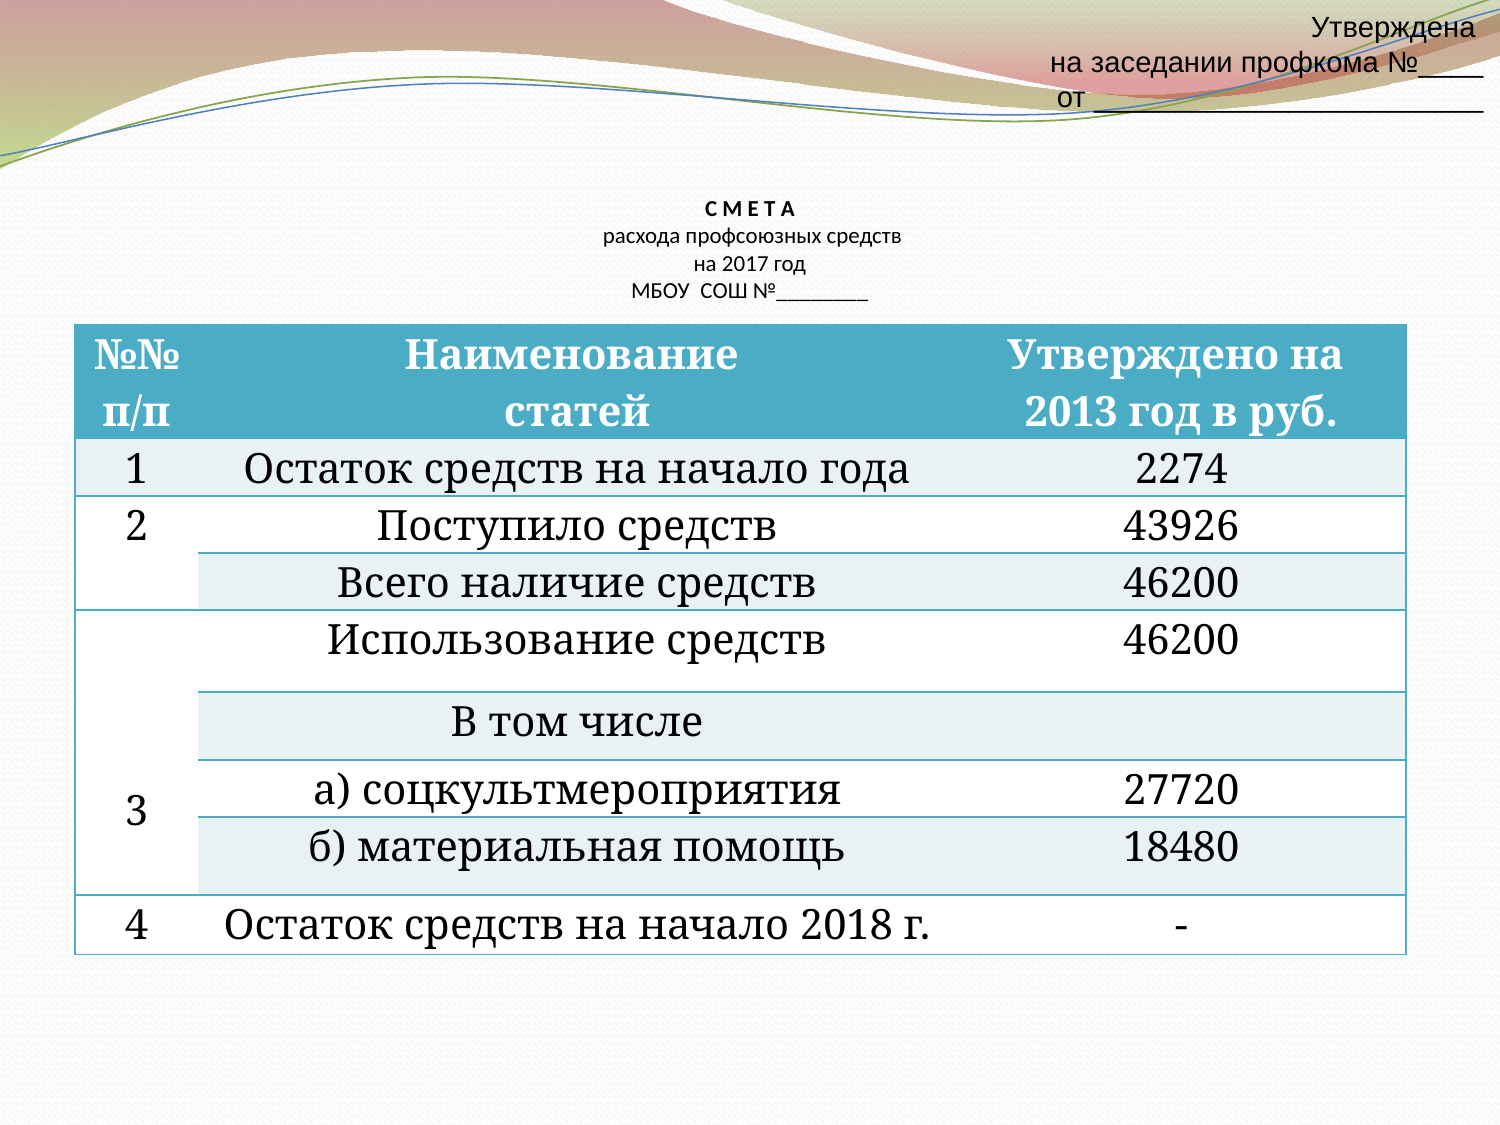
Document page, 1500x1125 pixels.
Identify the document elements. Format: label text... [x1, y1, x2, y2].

table_cell В том числе [198, 693, 956, 759]
table_cell 3 [76, 611, 198, 894]
table_cell Поступило средств [198, 497, 956, 552]
table_cell 4 [76, 896, 198, 954]
table_cell 27720 [956, 761, 1405, 816]
title С М Е Т А расхода профсоюзных средств на 2017 год МБОУ СОШ №________ [75, 115, 1425, 303]
table_cell Остаток средств на начало года [198, 439, 956, 495]
table_header Наименование статей [198, 325, 956, 438]
table_cell Остаток средств на начало 2018 г. [198, 896, 956, 954]
table_cell Использование средств [198, 611, 956, 691]
table_cell 18480 [956, 818, 1405, 894]
table_cell 43926 [956, 497, 1405, 552]
table_header Утверждено на 2013 год в руб. [956, 325, 1405, 438]
table_cell Всего наличие средств [198, 554, 956, 609]
table_cell 2 [76, 497, 198, 609]
table_cell 46200 [956, 611, 1405, 691]
table_cell 46200 [956, 554, 1405, 609]
text_box Утверждена на заседании профкома №____ от ________________________ [1035, 0, 1499, 166]
table_cell а) соцкультмероприятия [198, 761, 956, 816]
table_cell 1 [76, 439, 198, 495]
table_cell б) материальная помощь [198, 818, 956, 894]
table_header №№ п/п [76, 325, 198, 438]
table_cell 2274 [956, 439, 1405, 495]
table_cell - [956, 896, 1405, 954]
table_cell [956, 693, 1405, 759]
